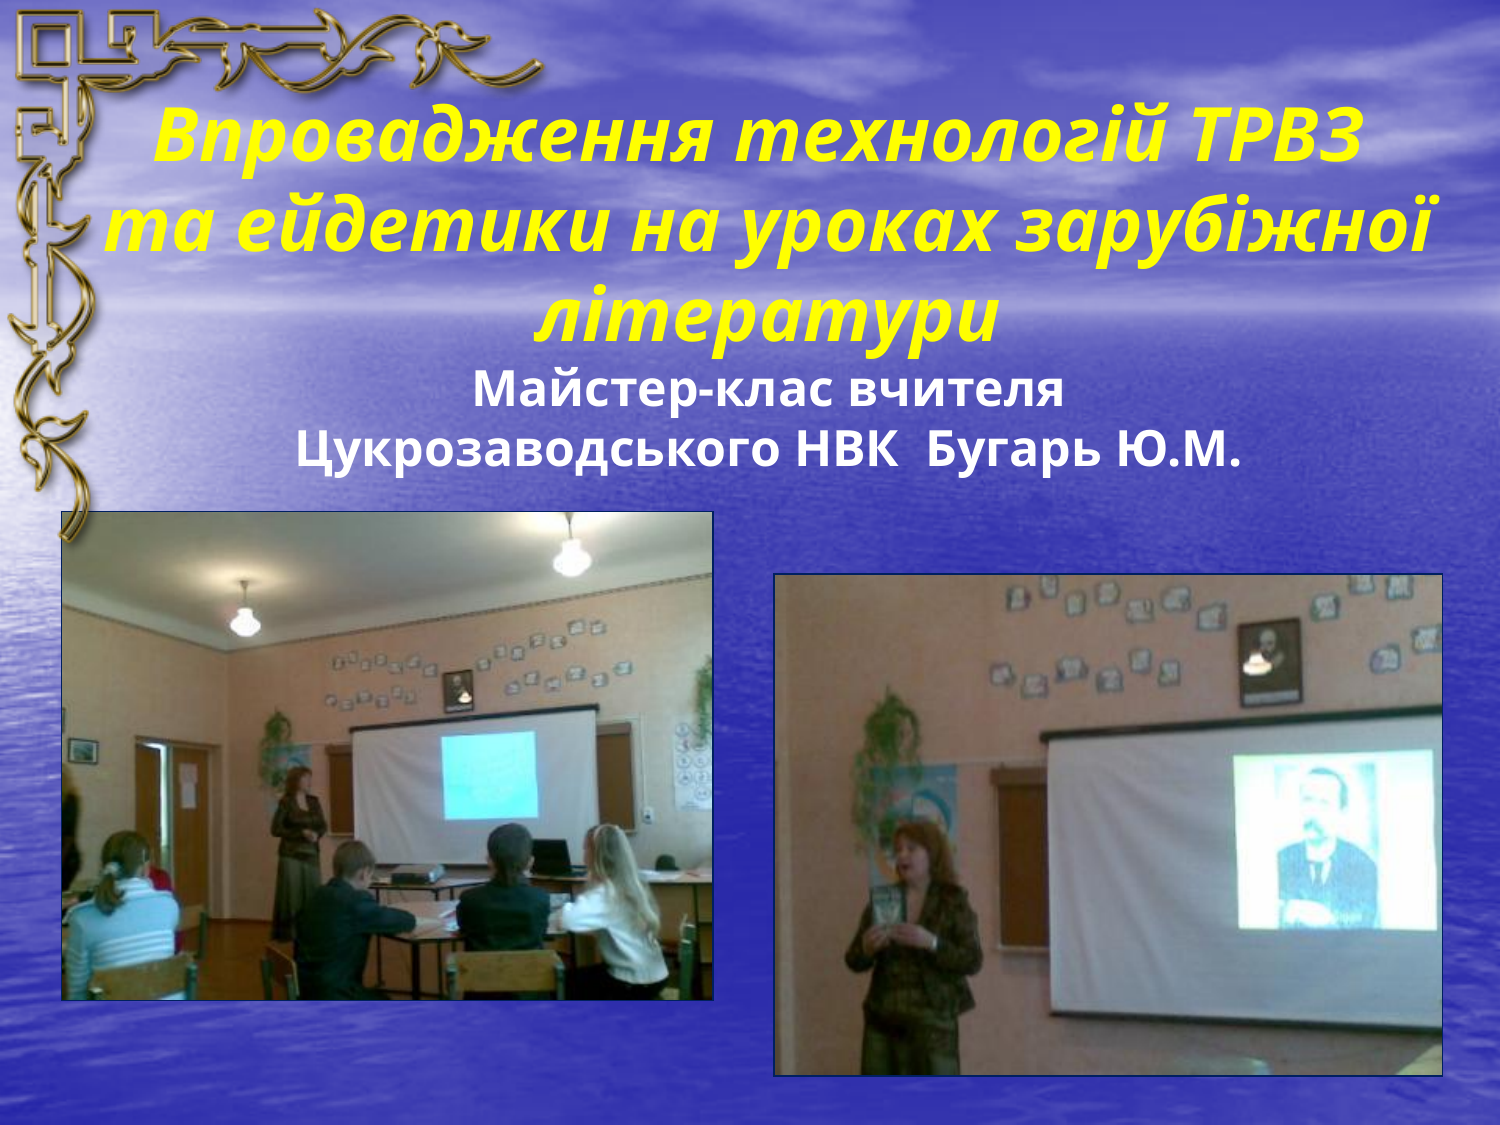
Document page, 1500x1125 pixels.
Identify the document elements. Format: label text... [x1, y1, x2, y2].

picture [774, 574, 1442, 1076]
picture [0, 0, 576, 576]
title Впровадження технологій ТРВЗ та ейдетики на уроках зарубіжної літератури Майстер-клас вчителя Цукрозаводського НВК Бугарь Ю.М. [579, 62, 1500, 290]
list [62, 512, 713, 1001]
